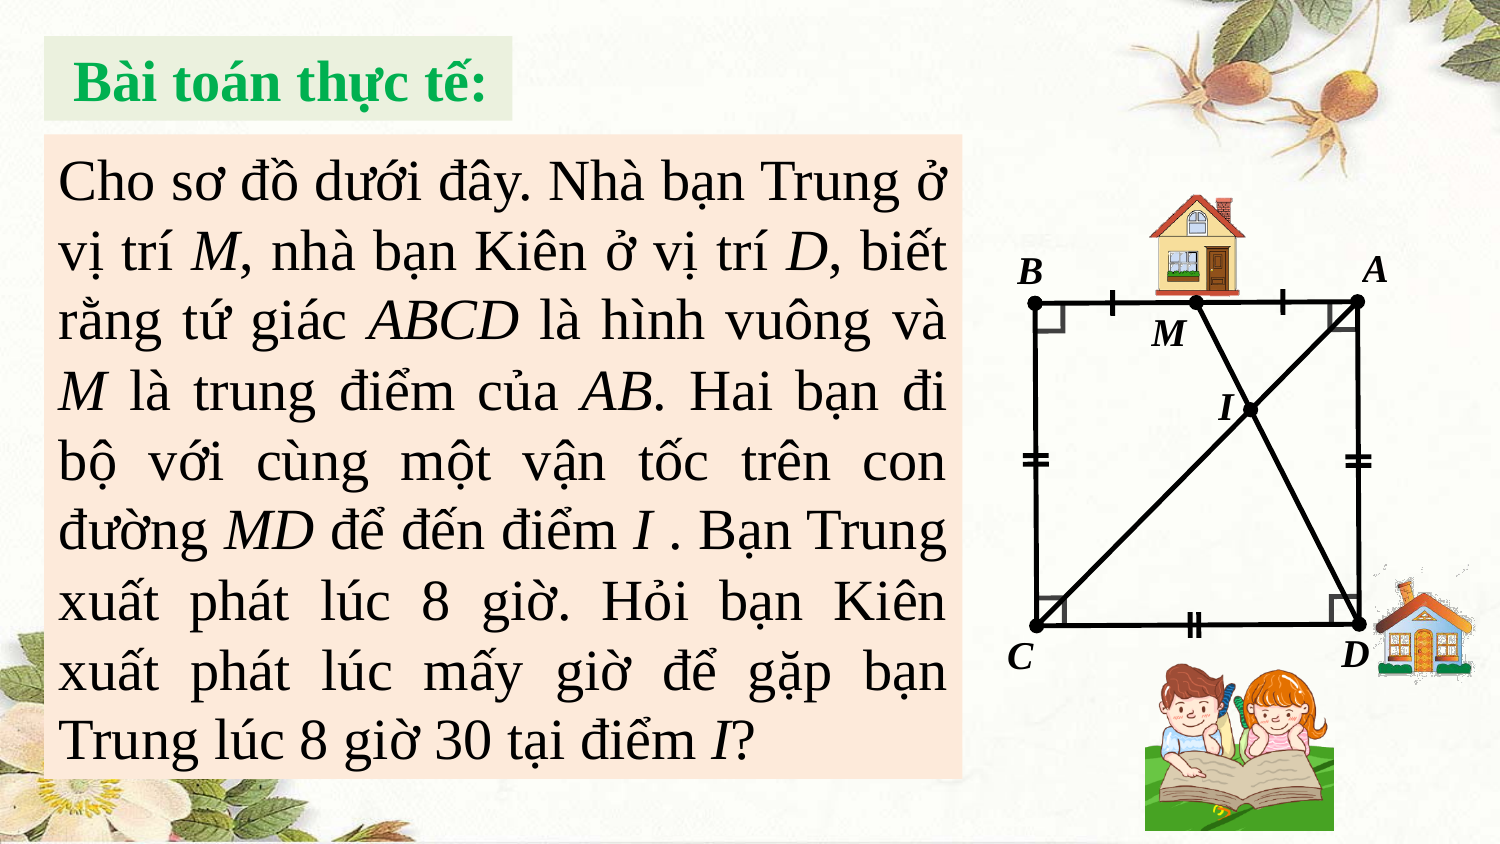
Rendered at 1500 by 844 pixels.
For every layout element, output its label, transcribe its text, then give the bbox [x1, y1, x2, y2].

picture [0, 0, 1500, 844]
text_box Bài toán thực tế: [44, 36, 513, 121]
text_box Cho sơ đồ dưới đây. Nhà bạn Trung ở vị trí M, nhà bạn Kiên ở vị trí D, biết rằng tứ giác ABCD là hình vuông và M là trung điểm của AB. Hai bạn đi bộ với cùng một vận tốc trên con đường MD để đến điểm I . Bạn Trung xuất phát lúc 8 giờ. Hỏi bạn Kiên xuất phát lúc mấy giờ để gặp bạn Trung lúc 8 giờ 30 tại điểm I? [44, 134, 963, 779]
